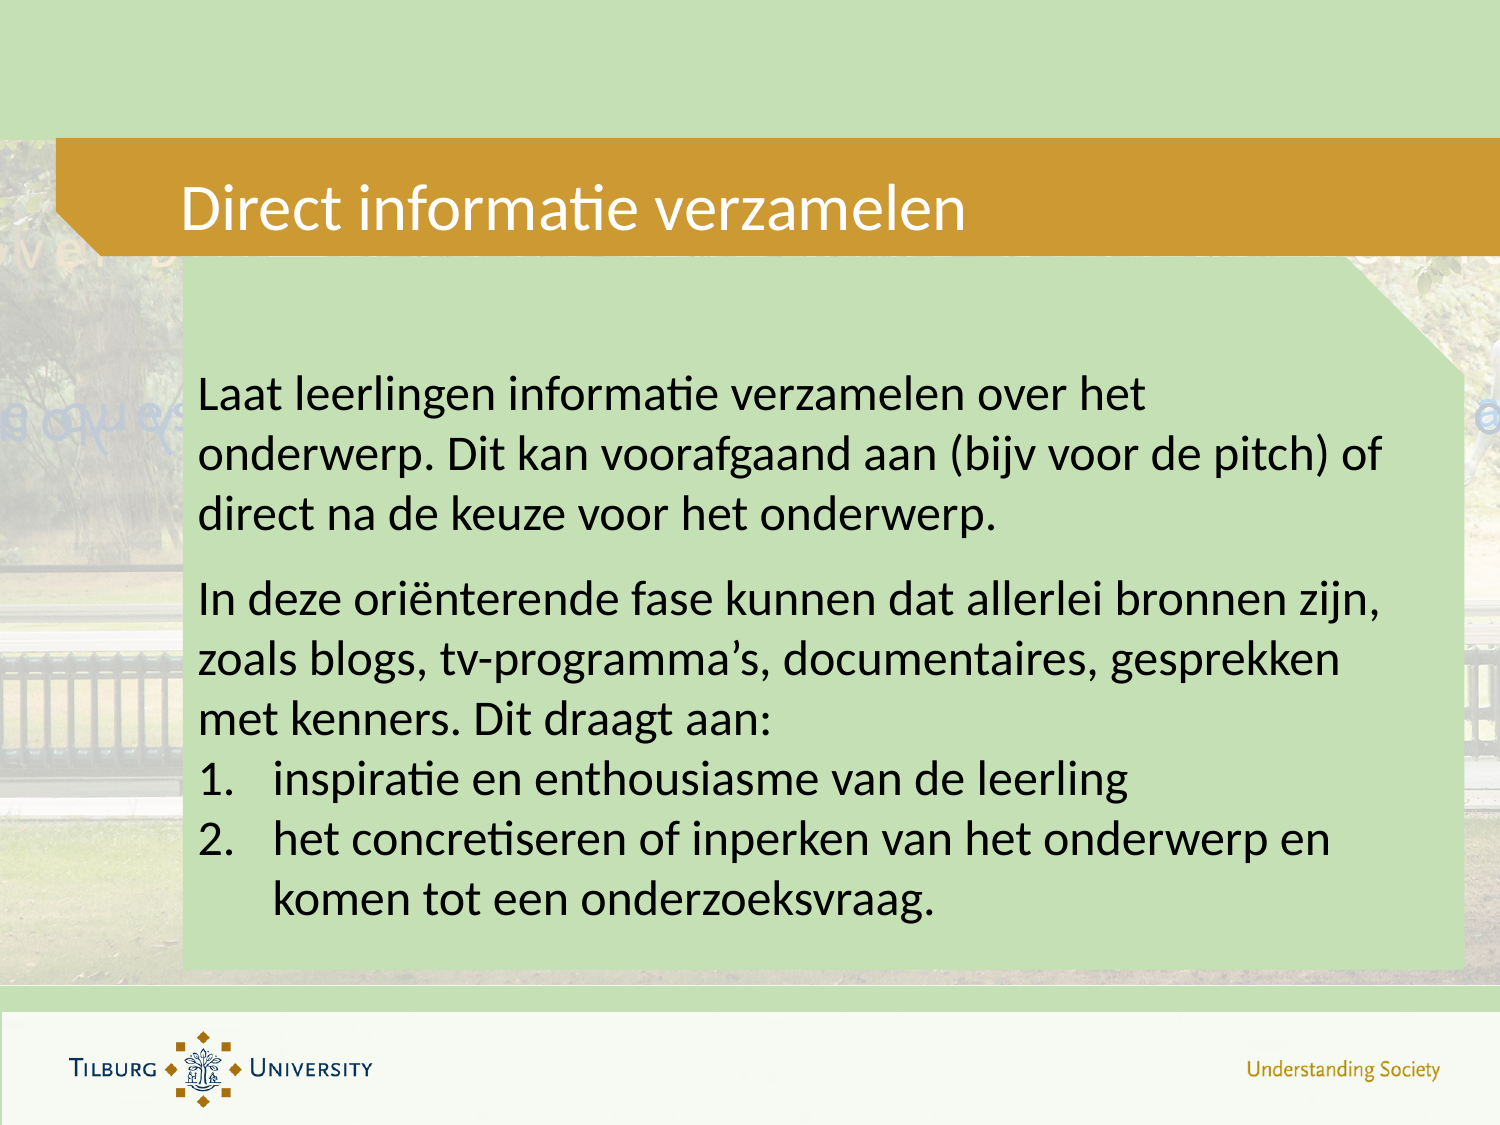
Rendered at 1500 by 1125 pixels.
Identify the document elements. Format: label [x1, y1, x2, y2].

picture [2, 1012, 1500, 1125]
picture [0, 140, 1500, 986]
